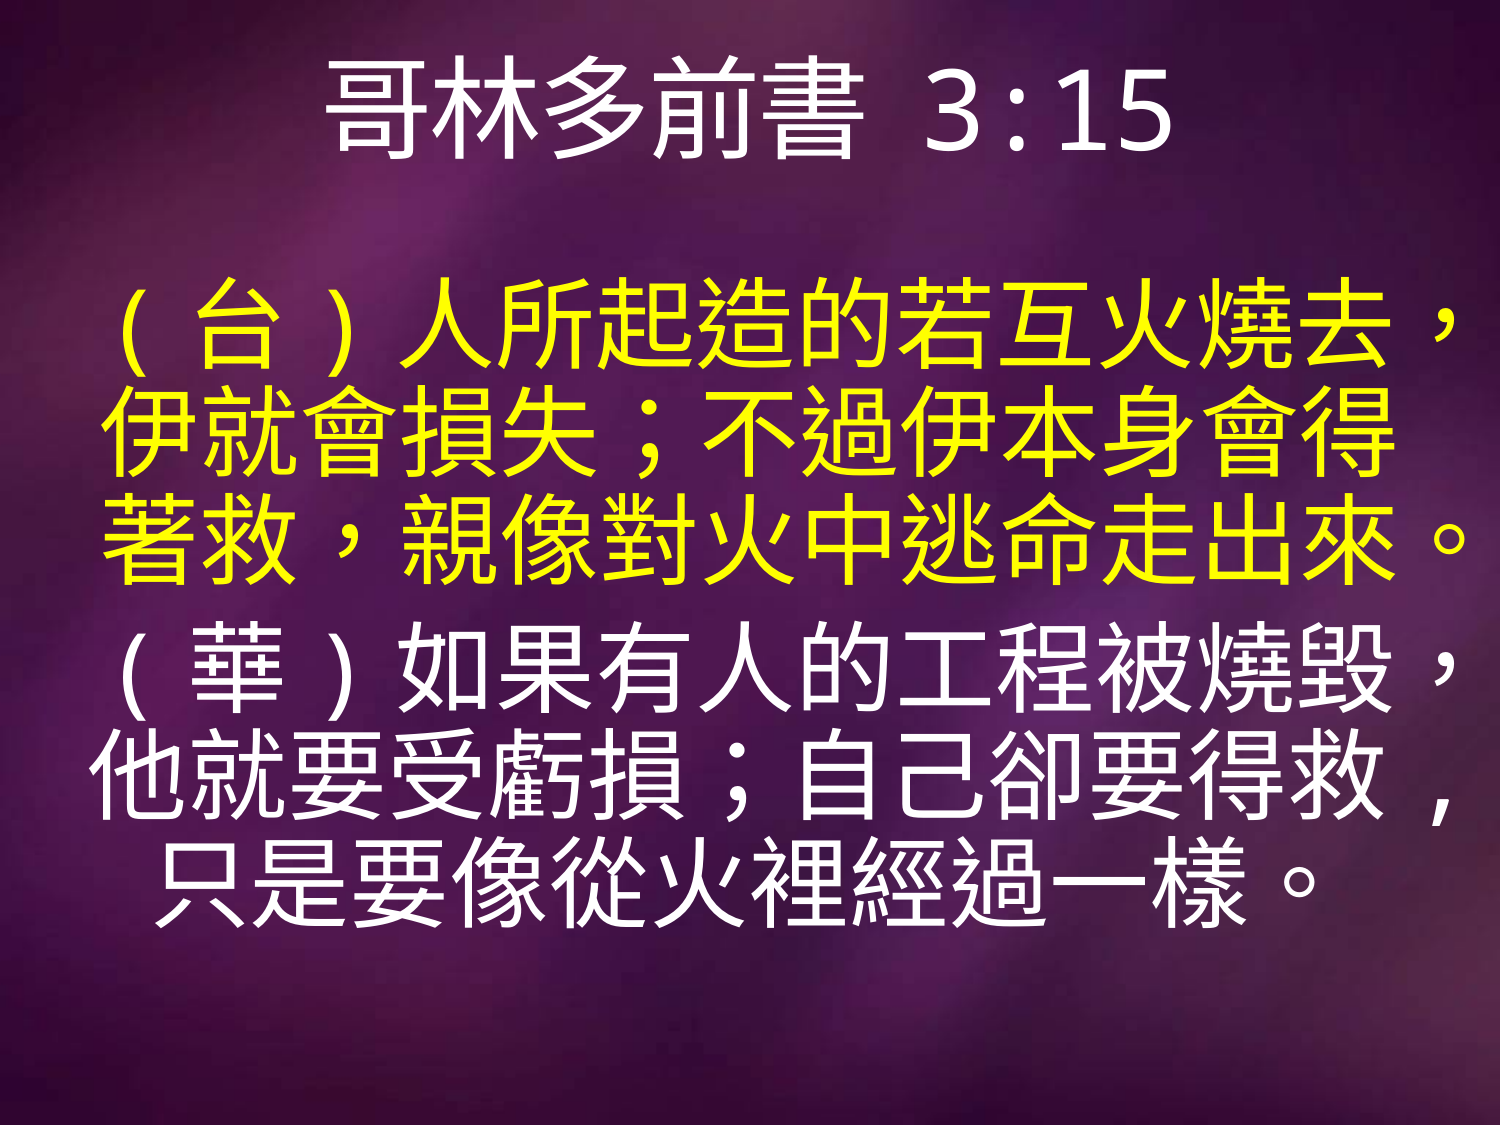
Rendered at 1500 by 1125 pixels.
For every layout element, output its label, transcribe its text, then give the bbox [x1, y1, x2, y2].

title 哥林多前書 3:15 [62, 37, 1438, 174]
picture [0, 0, 1500, 1125]
list (台)人所起造的若互火燒去，伊就會損失；不過伊本身會得著救，親像對火中逃命走出來。 (華)如果有人的工程被燒毀，他就要受虧損；自己卻要得救,只是要像從火裡經過一樣。 [62, 275, 1438, 954]
